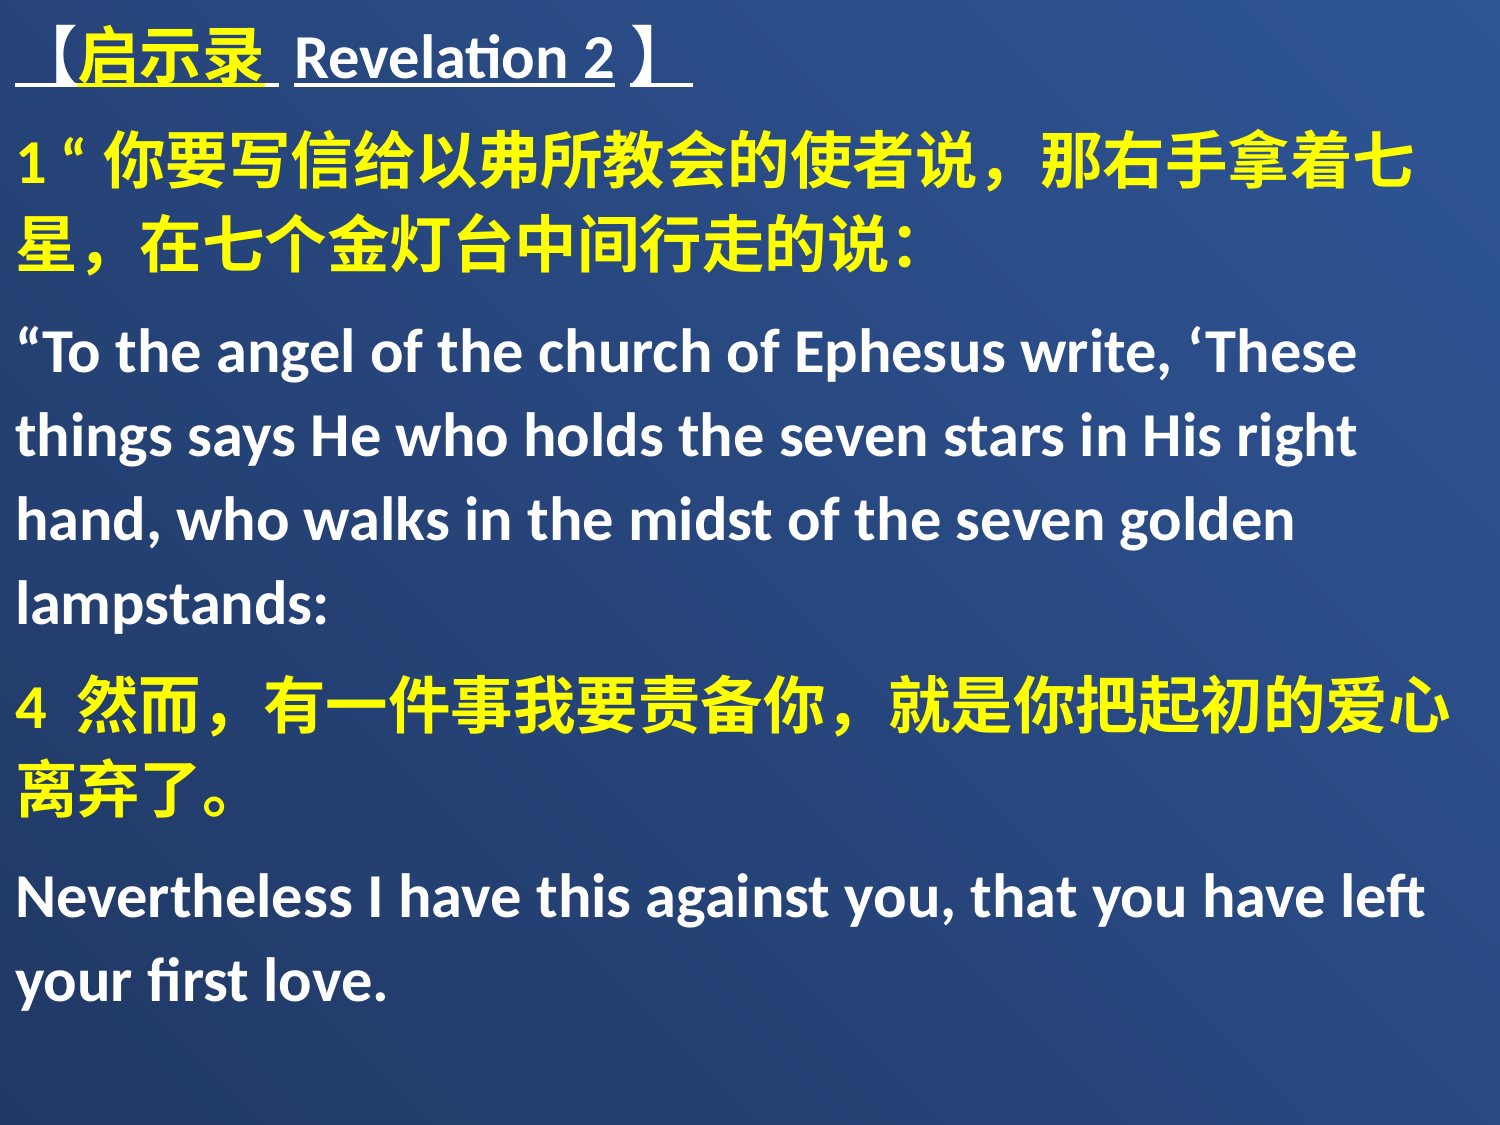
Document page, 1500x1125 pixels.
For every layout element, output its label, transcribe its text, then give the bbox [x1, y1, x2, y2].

subtitle 【启示录 Revelation 2】 1 “你要写信给以弗所教会的使者说，那右手拿着七星，在七个金灯台中间行走的说： “To the angel of the church of Ephesus write, ‘These things says He who holds the seven stars in His right hand, who walks in the midst of the seven golden lampstands: 4 然而，有一件事我要责备你，就是你把起初的爱心离弃了。 Nevertheless I have this against you, that you have left your first love. [0, 0, 1500, 1125]
